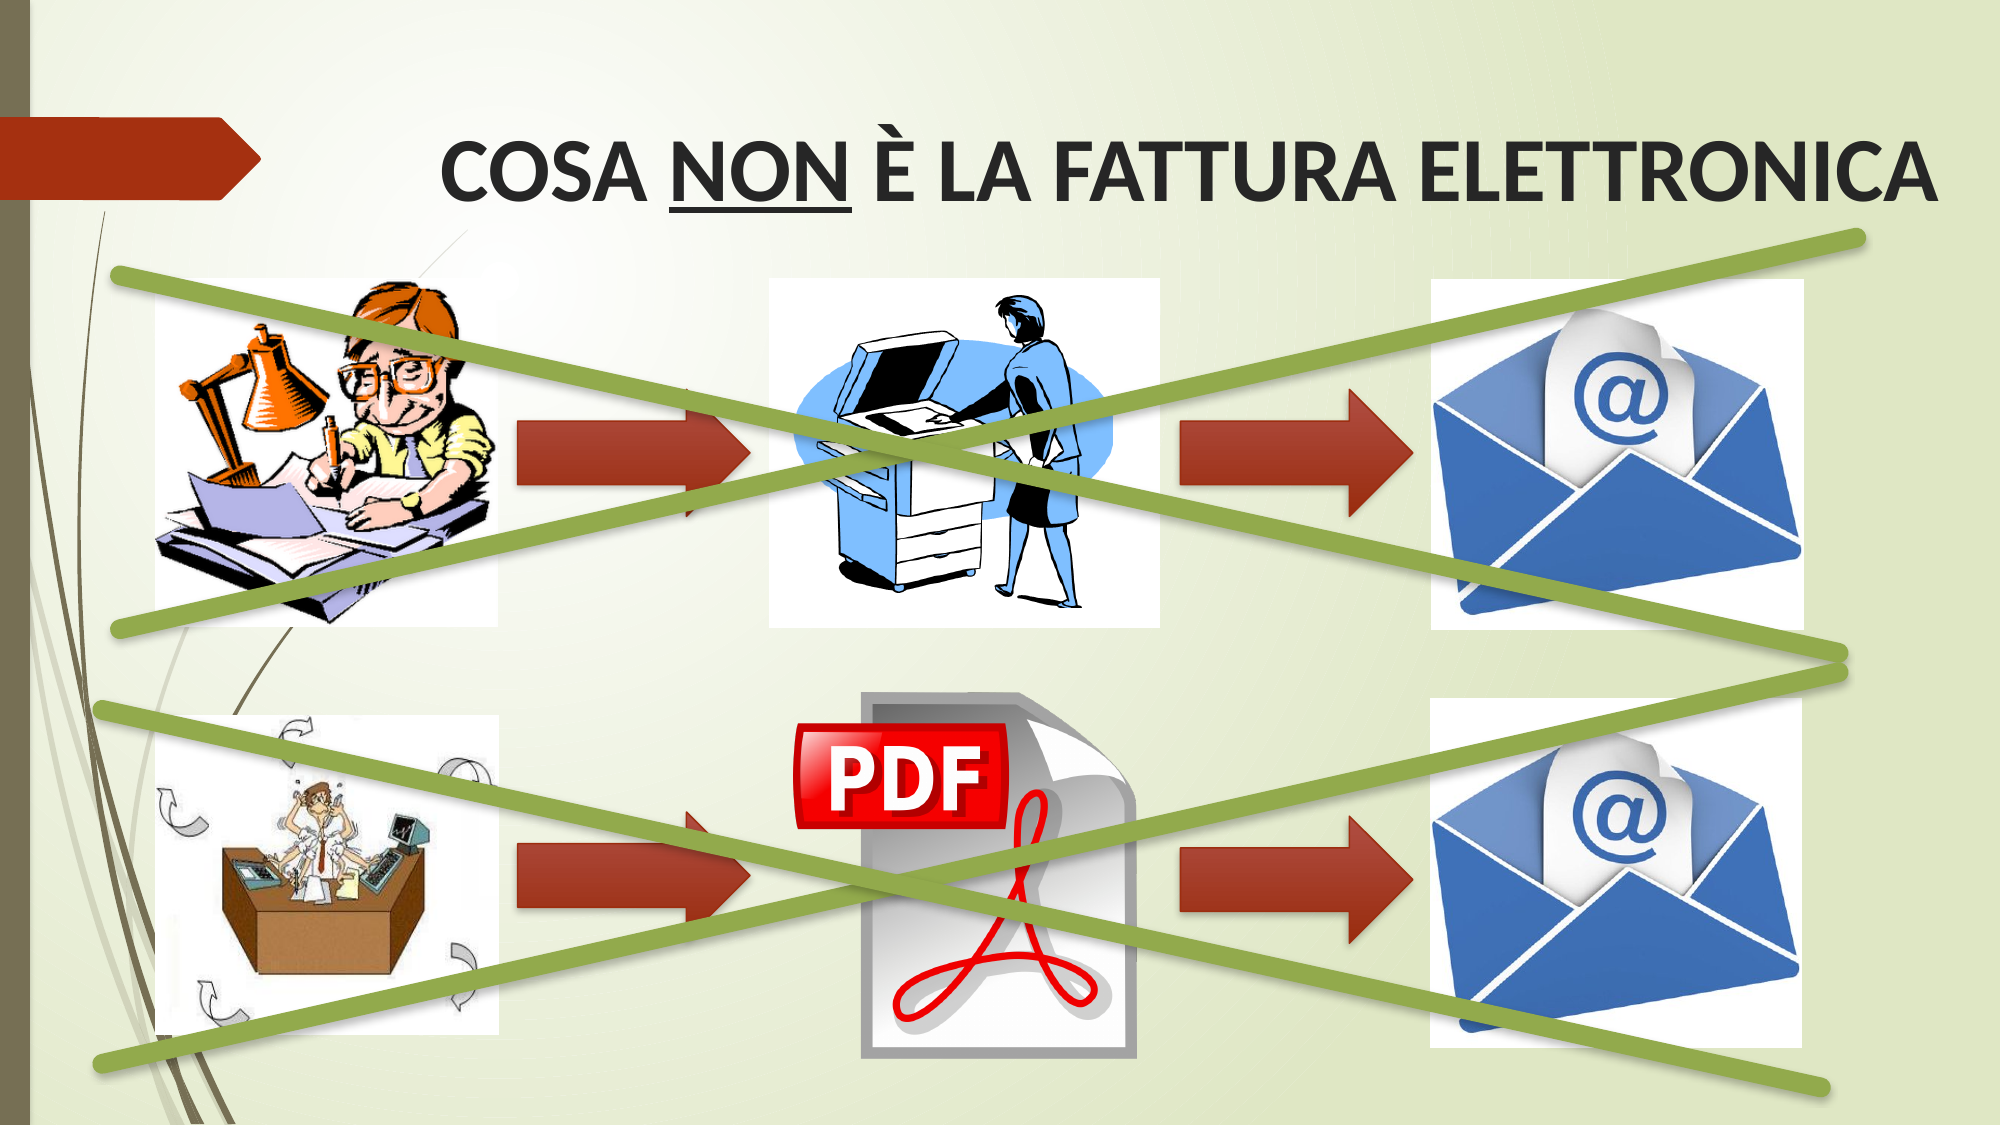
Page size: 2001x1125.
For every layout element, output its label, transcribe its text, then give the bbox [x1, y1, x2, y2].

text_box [102, 709, 1822, 1088]
title COSA NON È LA FATTURA ELETTRONICA [425, 102, 1959, 313]
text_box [102, 671, 1839, 1065]
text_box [119, 275, 1839, 654]
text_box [119, 237, 1857, 630]
